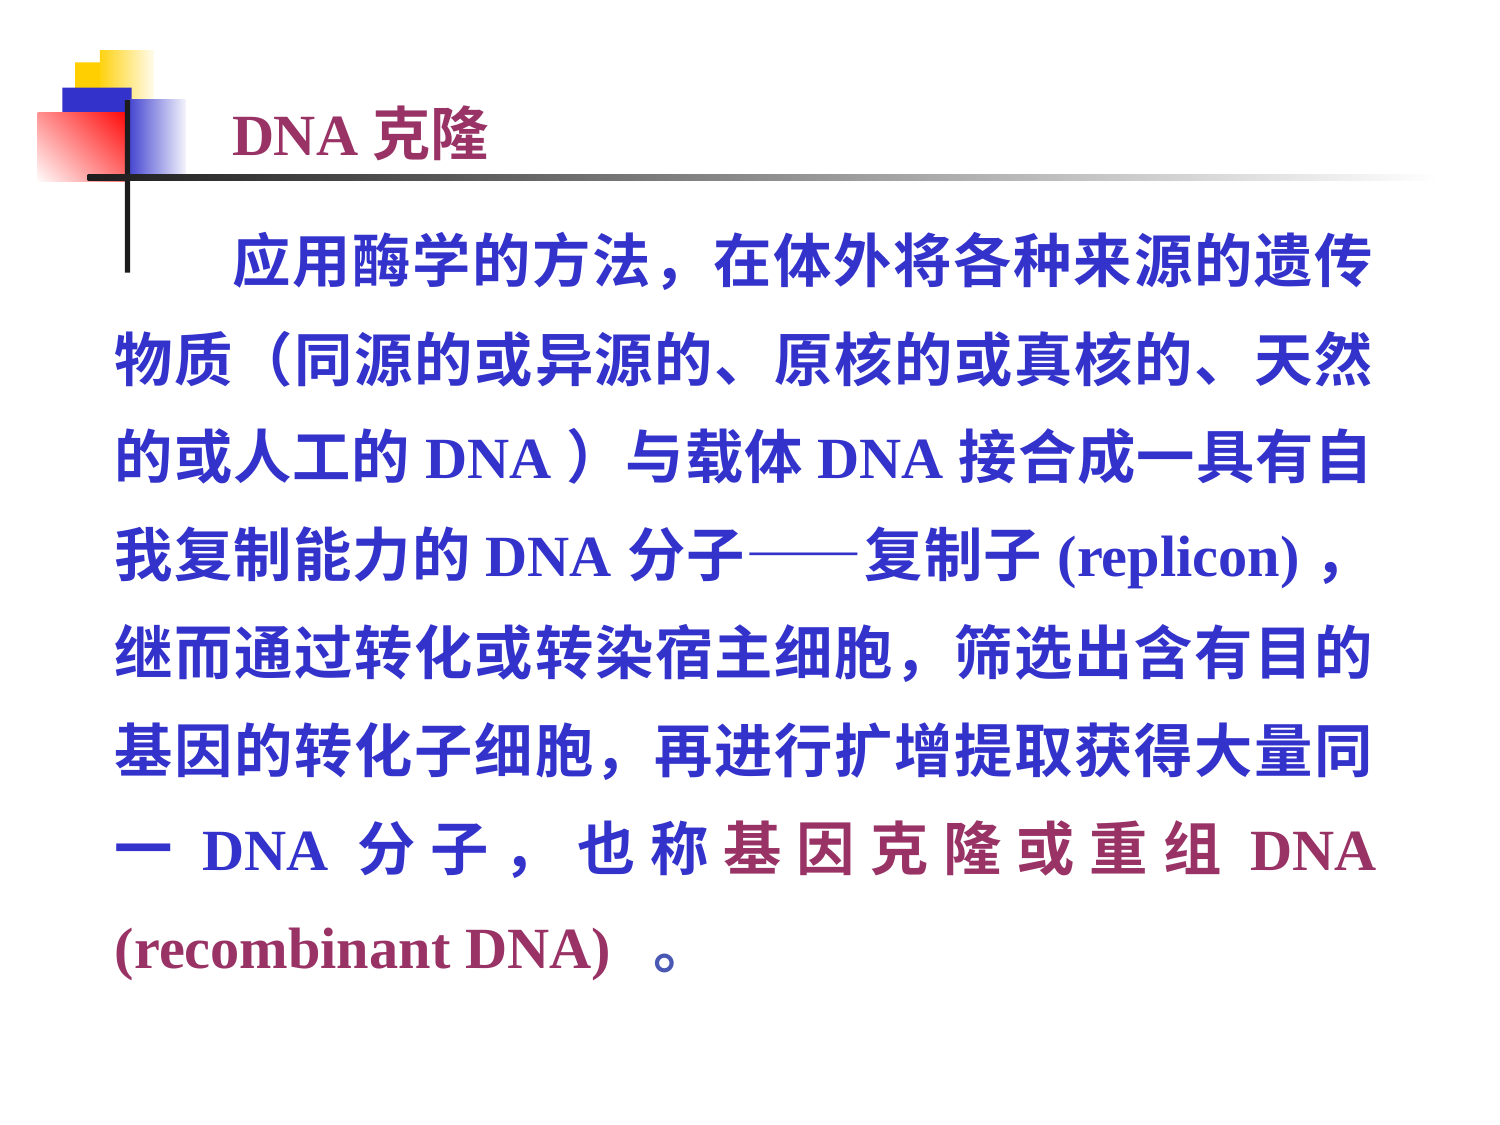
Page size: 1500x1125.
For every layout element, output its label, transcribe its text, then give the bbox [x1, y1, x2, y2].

text_box DNA克隆 应用酶学的方法，在体外将各种来源的遗传物质（同源的或异源的、原核的或真核的、天然的或人工的DNA）与载体DNA接合成一具有自我复制能力的DNA分子——复制子(replicon)，继而通过转化或转染宿主细胞，筛选出含有目的基因的转化子细胞，再进行扩增提取获得大量同一DNA分子，也称基因克隆或重组DNA (recombinant DNA) 。 [100, 90, 1388, 988]
